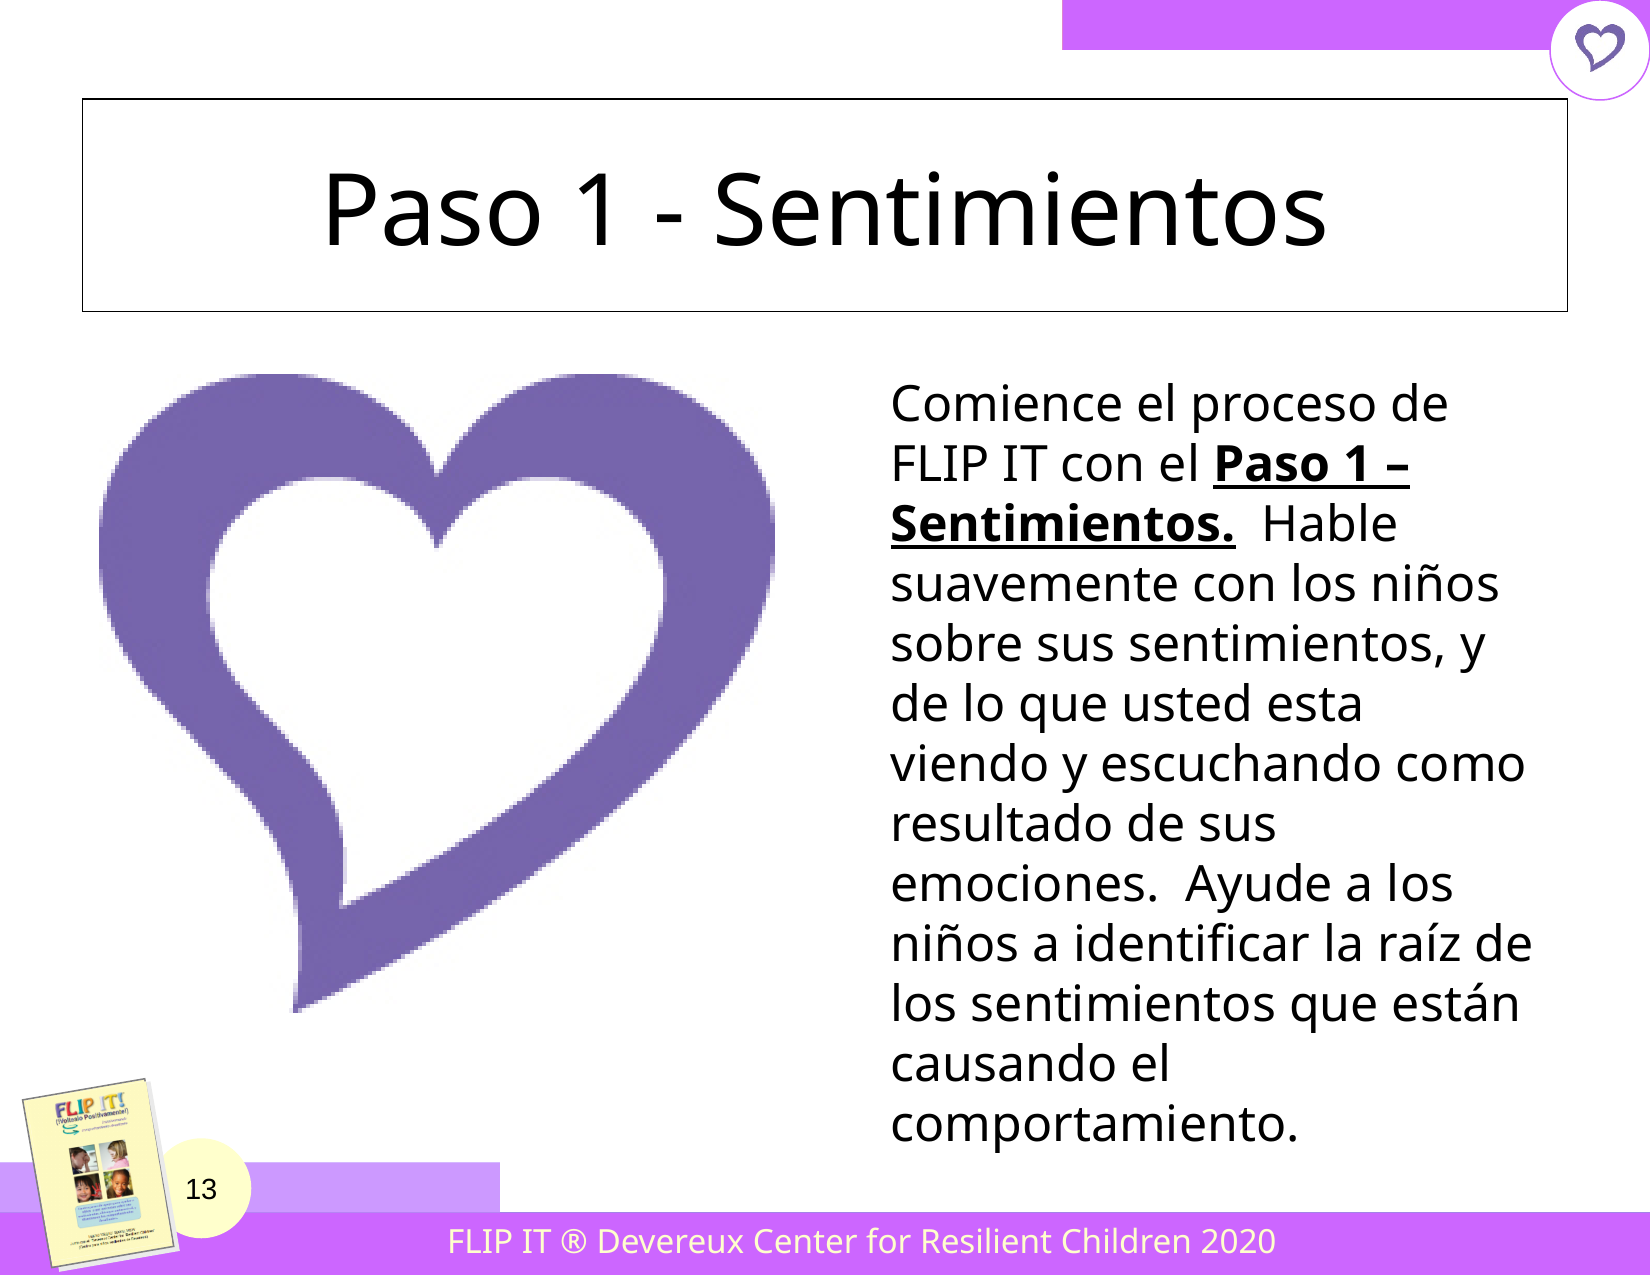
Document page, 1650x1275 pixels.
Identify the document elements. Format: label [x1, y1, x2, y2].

text_box [37, 1088, 252, 1264]
text_box [0, 0, 1650, 1275]
